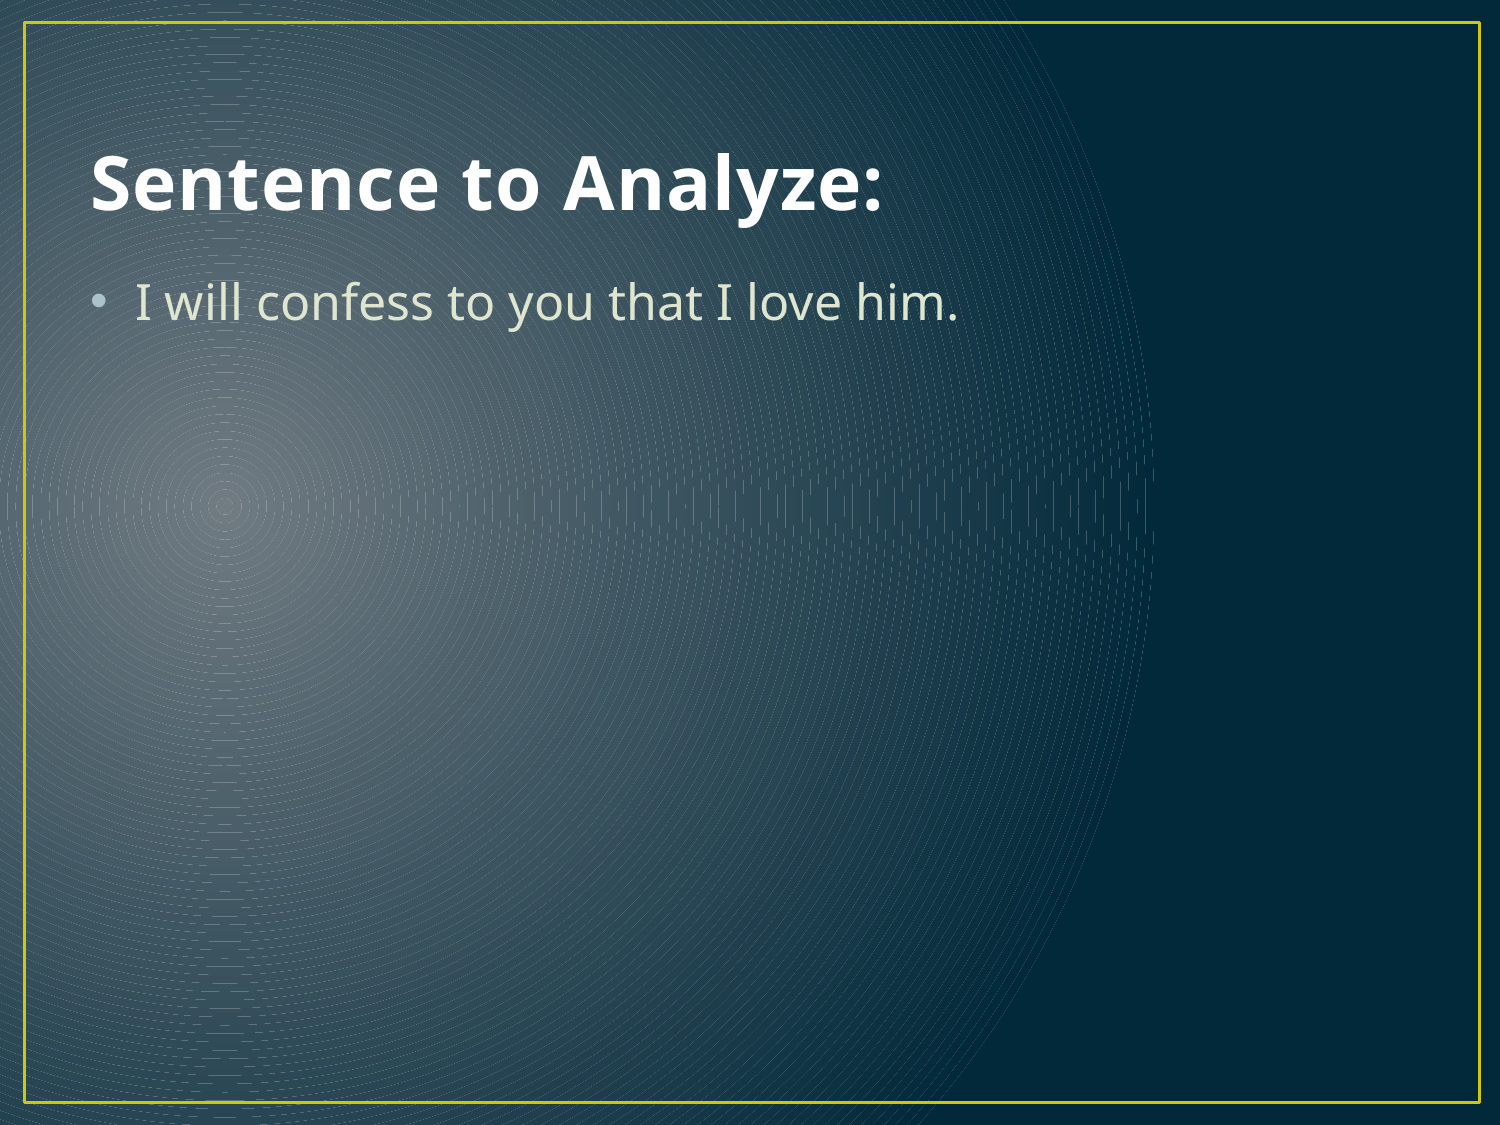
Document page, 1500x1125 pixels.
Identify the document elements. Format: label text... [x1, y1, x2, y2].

list I will confess to you that I love him. [75, 262, 1425, 1005]
title Sentence to Analyze: [75, 45, 1425, 233]
